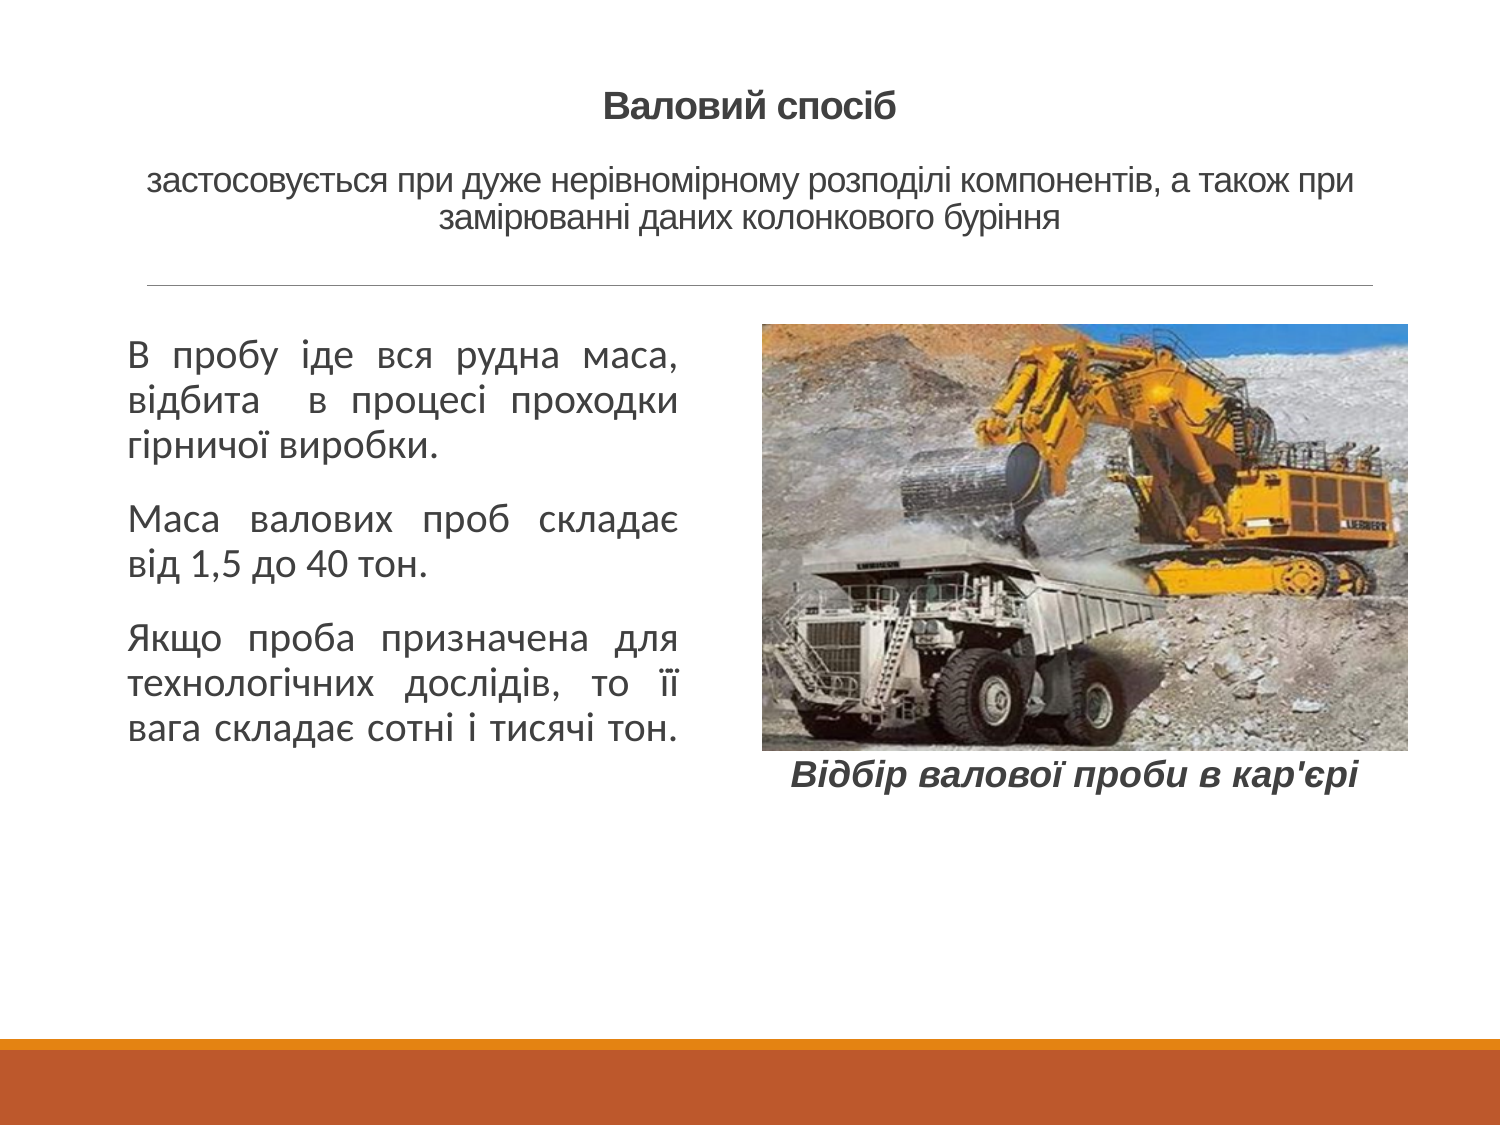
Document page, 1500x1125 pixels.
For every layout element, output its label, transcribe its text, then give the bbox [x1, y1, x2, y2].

picture [761, 324, 1408, 751]
title Валовий спосіб застосовується при дуже нерівномірному розподілі компонентів, а також при замірюванні даних колонкового буріння [112, 78, 1388, 288]
list В пробу іде вся рудна маса, відбита в процесі проходки гірничої виробки. Маса валових проб складає від 1,5 до 40 тон. Якщо проба призначена для технологічних дослідів, то її вага складає сотні і тисячі тон. [112, 324, 680, 1000]
list Відбір валової проби в кар'єрі [762, 756, 1388, 1000]
